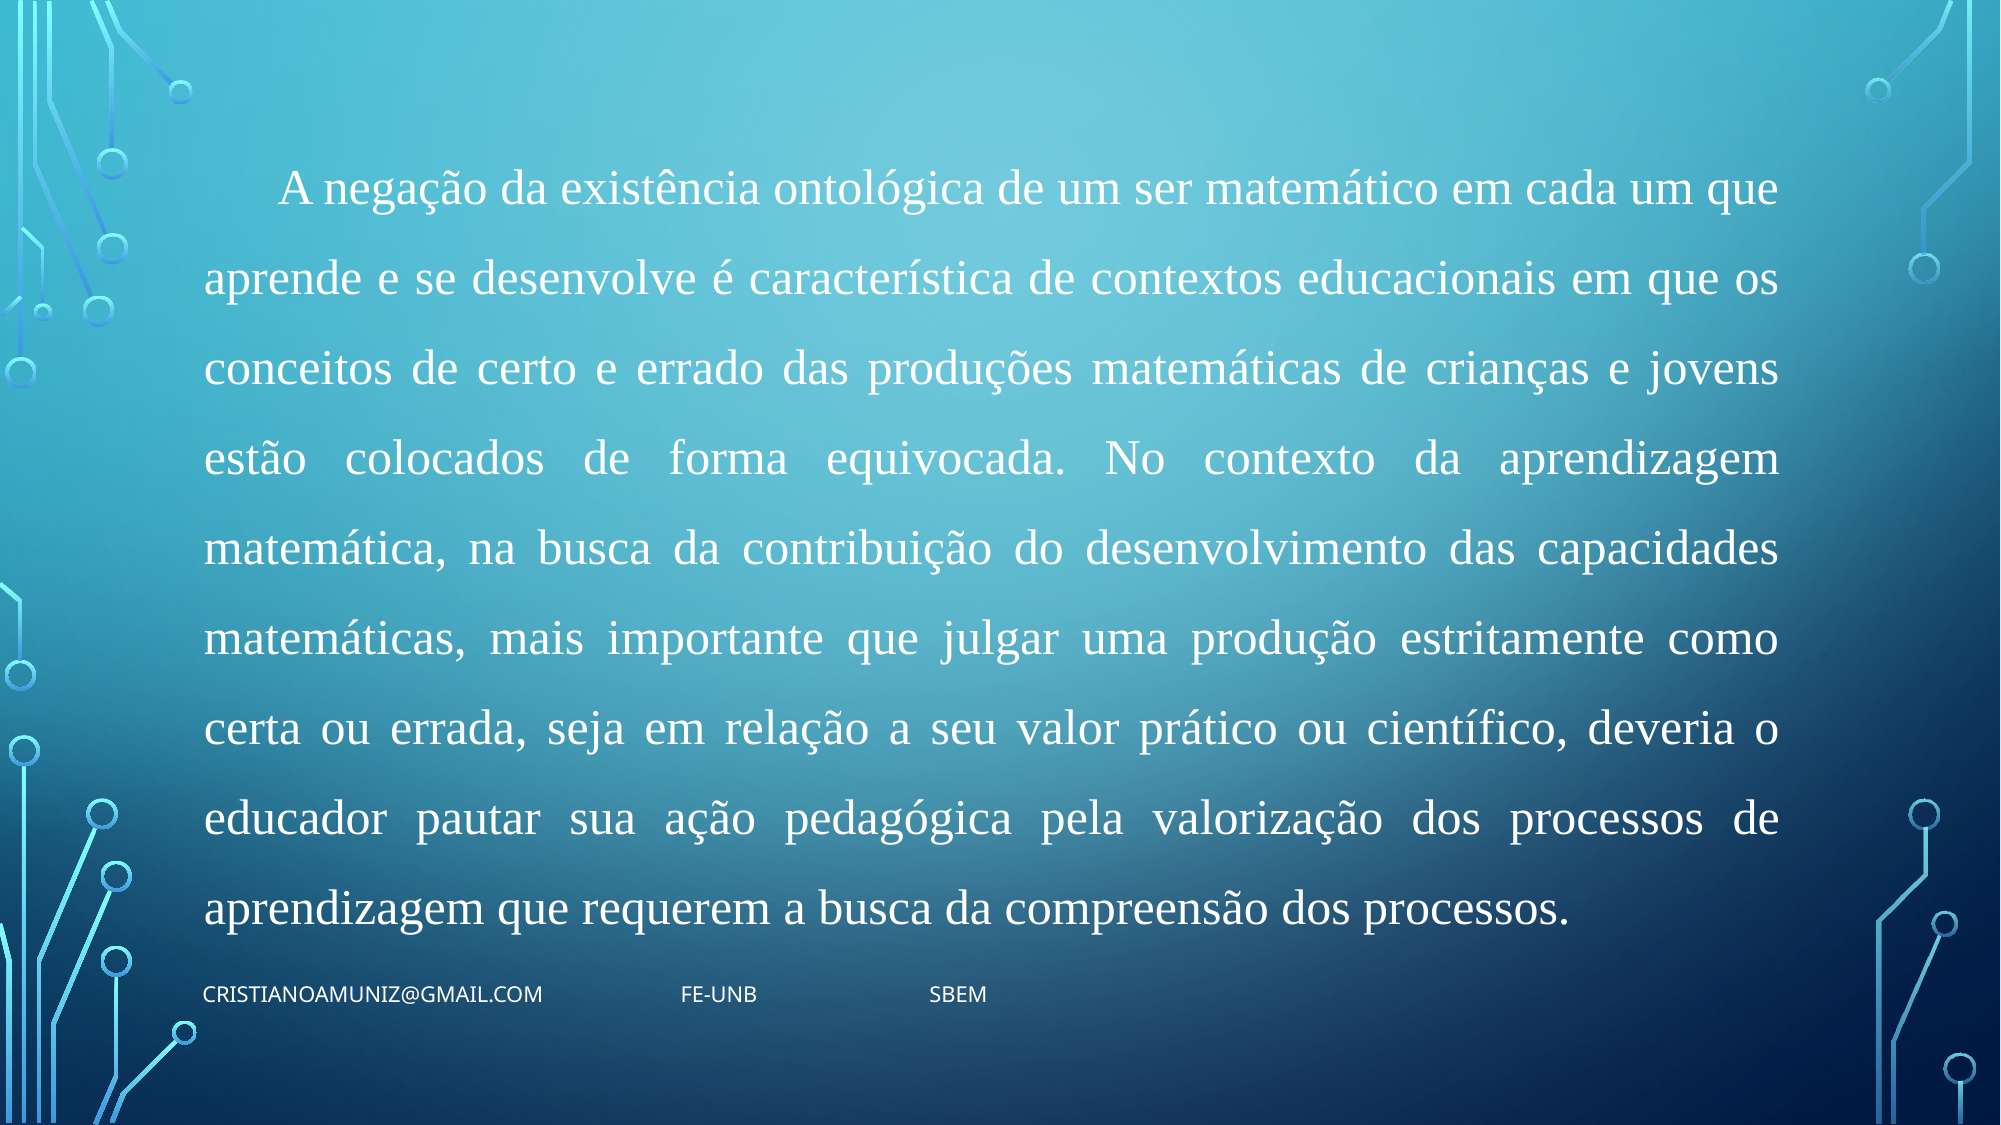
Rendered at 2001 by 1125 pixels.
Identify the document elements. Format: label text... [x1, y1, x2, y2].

text_box A negação da existência ontológica de um ser matemático em cada um que aprende e se desenvolve é característica de contextos educacionais em que os conceitos de certo e errado das produções matemáticas de crianças e jovens estão colocados de forma equivocada. No contexto da aprendizagem matemática, na busca da contribuição do desenvolvimento das capacidades matemáticas, mais importante que julgar uma produção estritamente como certa ou errada, seja em relação a seu valor prático ou científico, deveria o educador pautar sua ação pedagógica pela valorização dos processos de aprendizagem que requerem a busca da compreensão dos processos. [189, 117, 1796, 943]
footer cristianoamuniz@gmail.com FE-UnB SBEM [187, 965, 1211, 1025]
